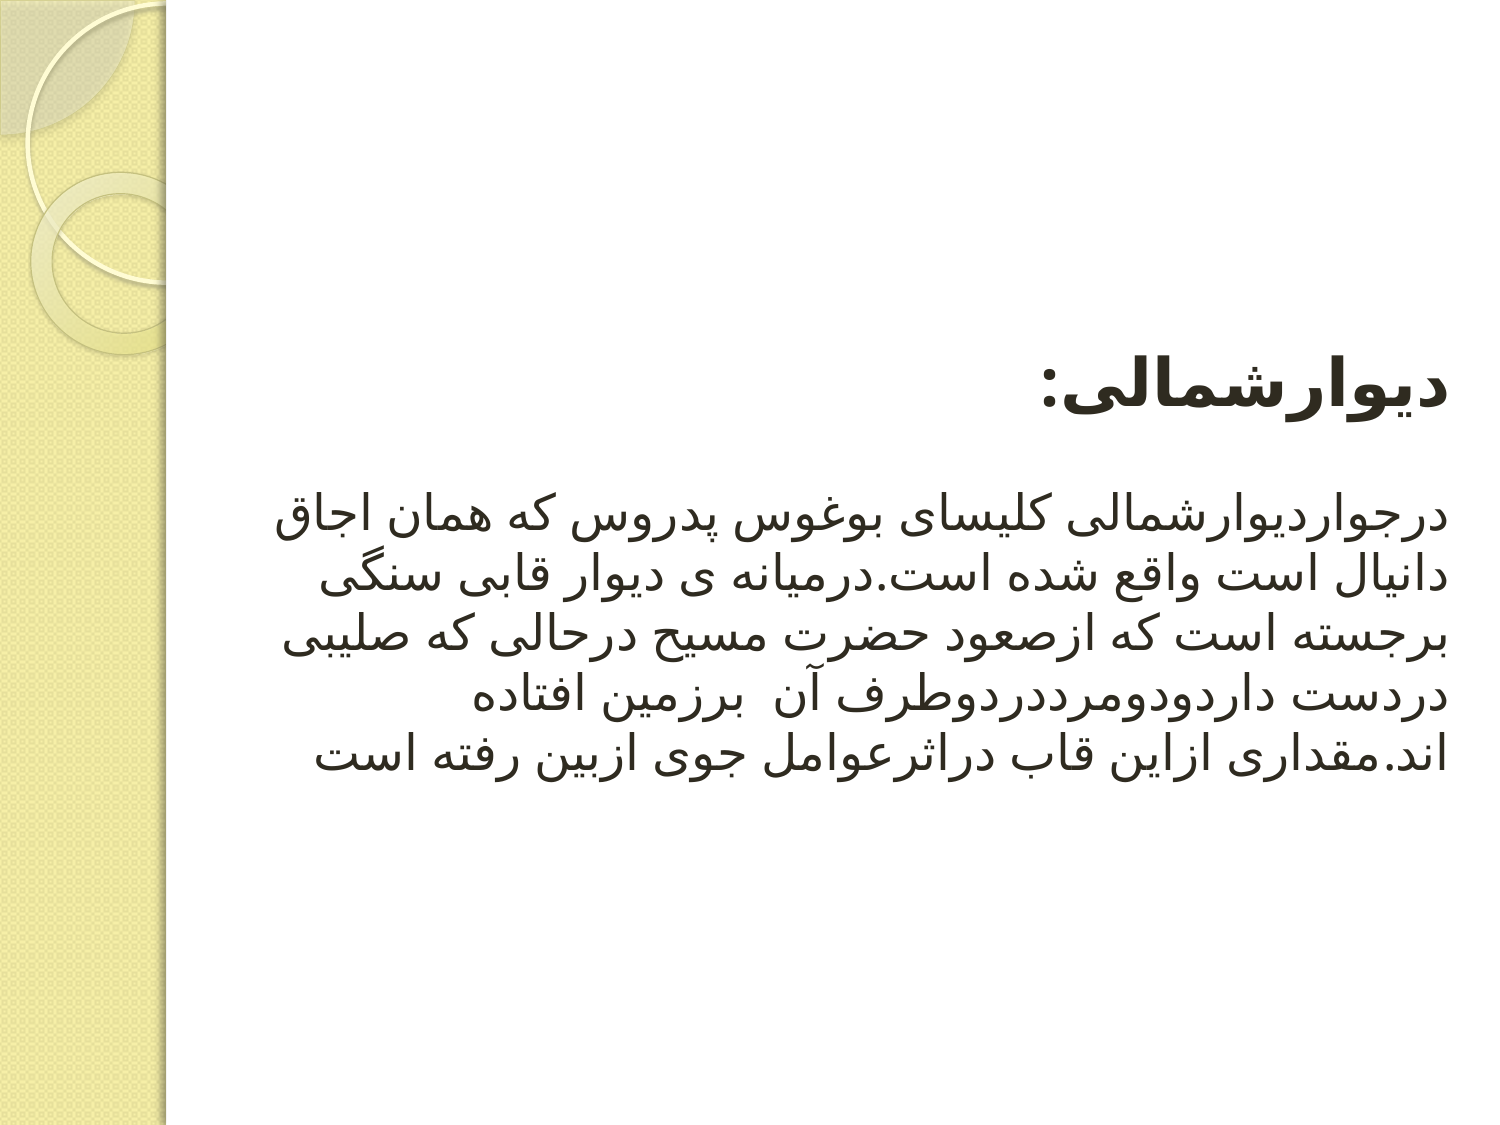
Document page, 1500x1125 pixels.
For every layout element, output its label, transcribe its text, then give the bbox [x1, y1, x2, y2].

title دیوارشمالی: درجواردیوارشمالی کلیسای بوغوس پدروس که همان اجاق دانیال است واقع شده است.درمیانه ی دیوار قابی سنگی برجسته است که ازصعود حضرت مسیح درحالی که صلیبی دردست داردودومرددردوطرف آن برزمین افتاده اند.مقداری ازاین قاب دراثرعوامل جوی ازبین رفته است [235, 45, 1466, 1075]
